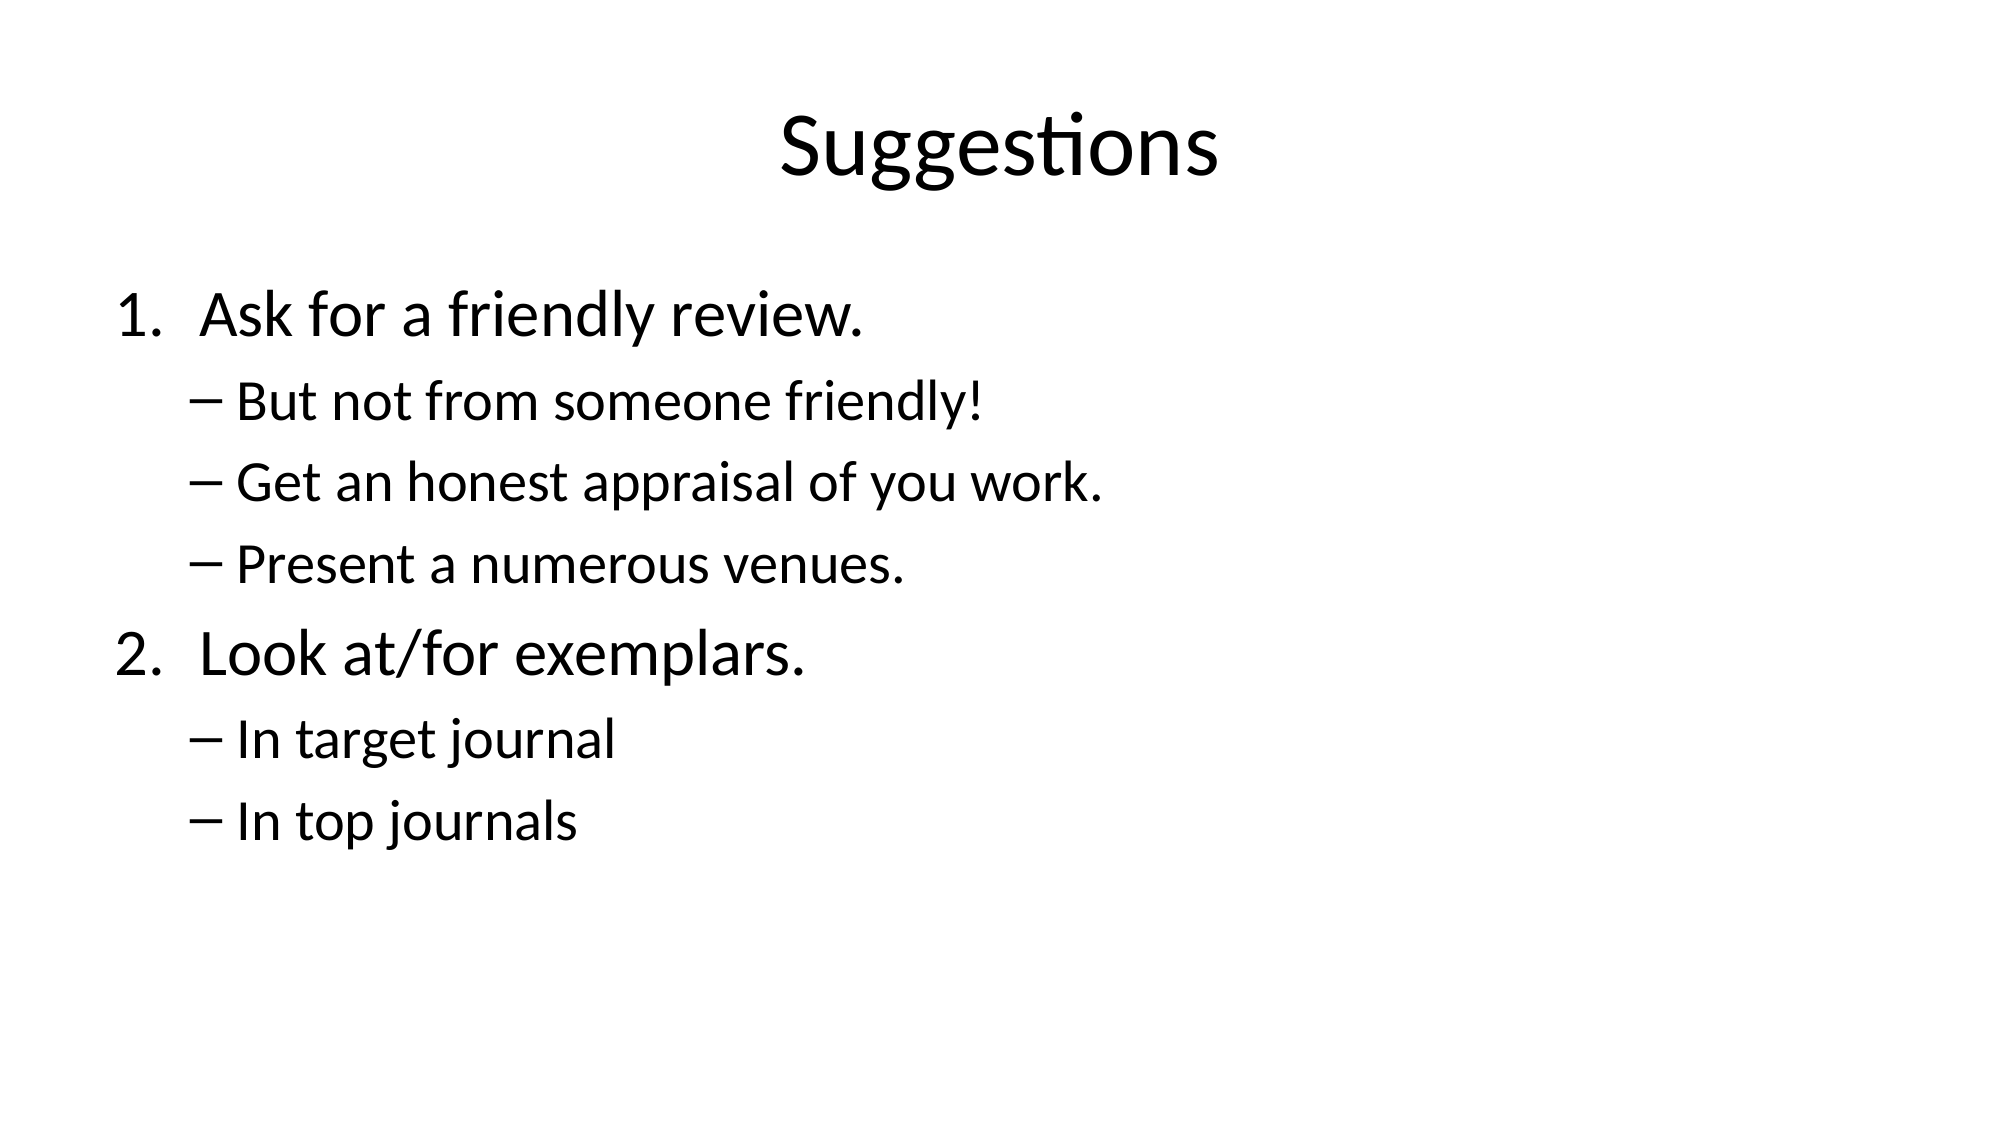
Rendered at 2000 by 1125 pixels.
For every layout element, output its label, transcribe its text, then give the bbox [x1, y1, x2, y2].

title Suggestions [99, 45, 1900, 233]
list Ask for a friendly review. But not from someone friendly! Get an honest appraisal of you work. Present a numerous venues. Look at/for exemplars. In target journal In top journals [99, 262, 1900, 1005]
